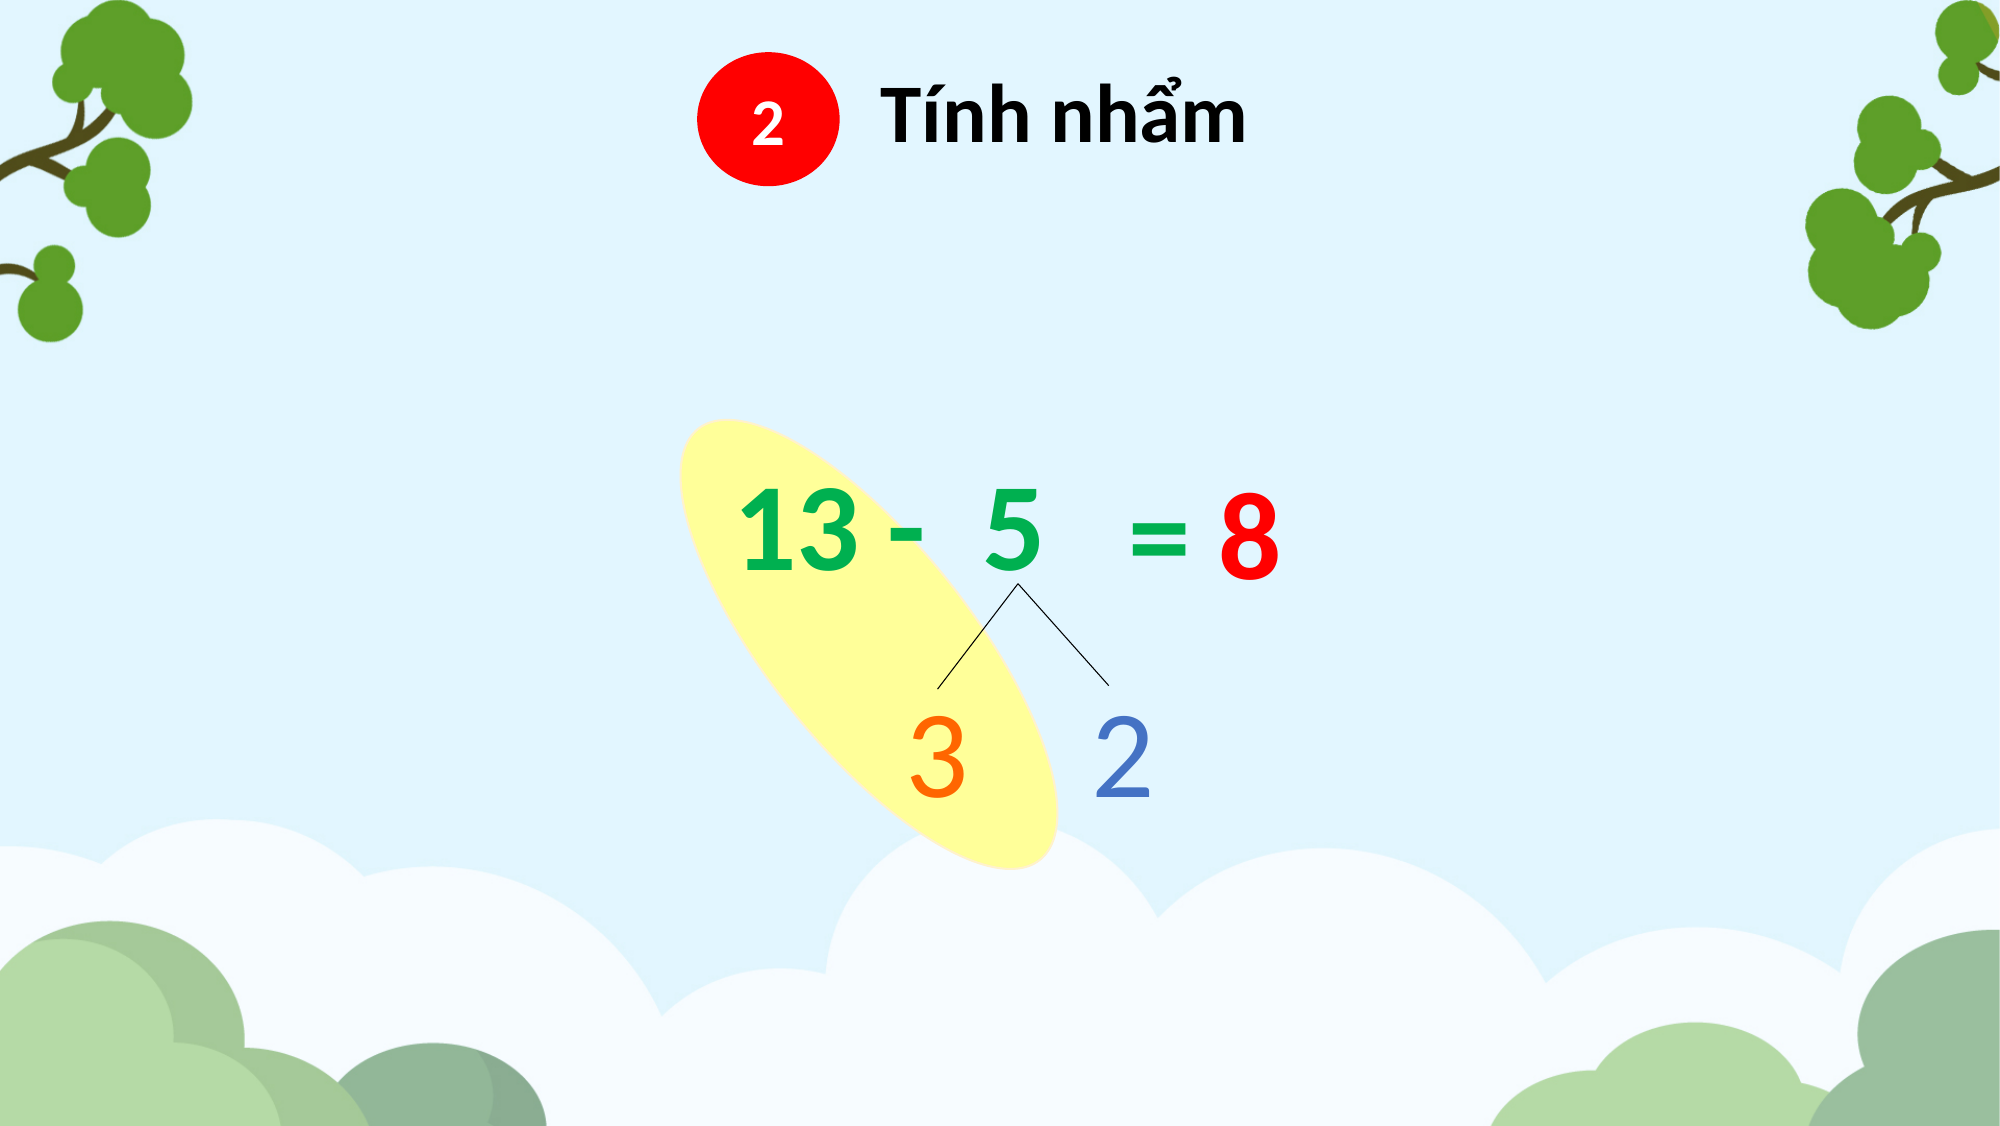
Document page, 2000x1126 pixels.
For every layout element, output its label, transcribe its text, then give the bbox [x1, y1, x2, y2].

text_box [680, 419, 786, 598]
text_box 13 - 5 [718, 437, 1061, 603]
text_box = 8 [1096, 446, 1314, 612]
text_box 2 [697, 52, 840, 187]
text_box [916, 698, 1058, 869]
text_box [937, 583, 1110, 690]
text_box [720, 603, 932, 811]
text_box 3 [890, 664, 985, 830]
text_box 2 [1076, 664, 1171, 830]
text_box Tính nhẩm [865, 52, 1279, 167]
picture [0, 0, 2000, 1126]
